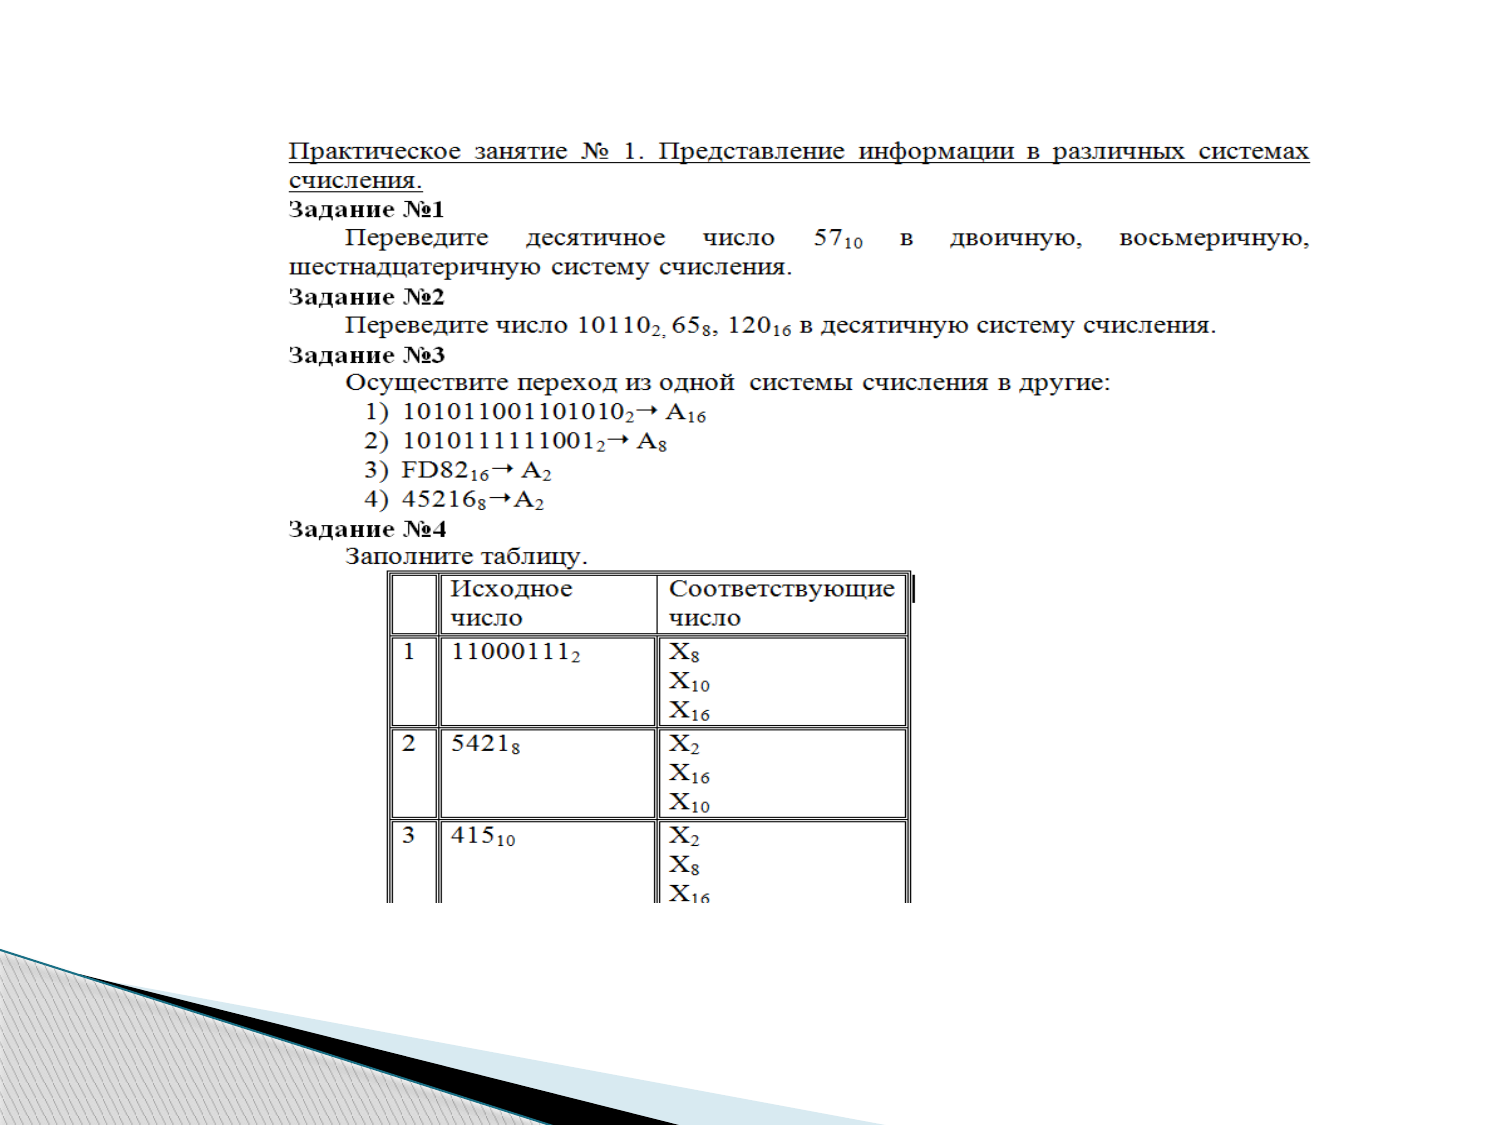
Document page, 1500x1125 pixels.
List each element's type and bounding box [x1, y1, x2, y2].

list [245, 128, 1337, 903]
